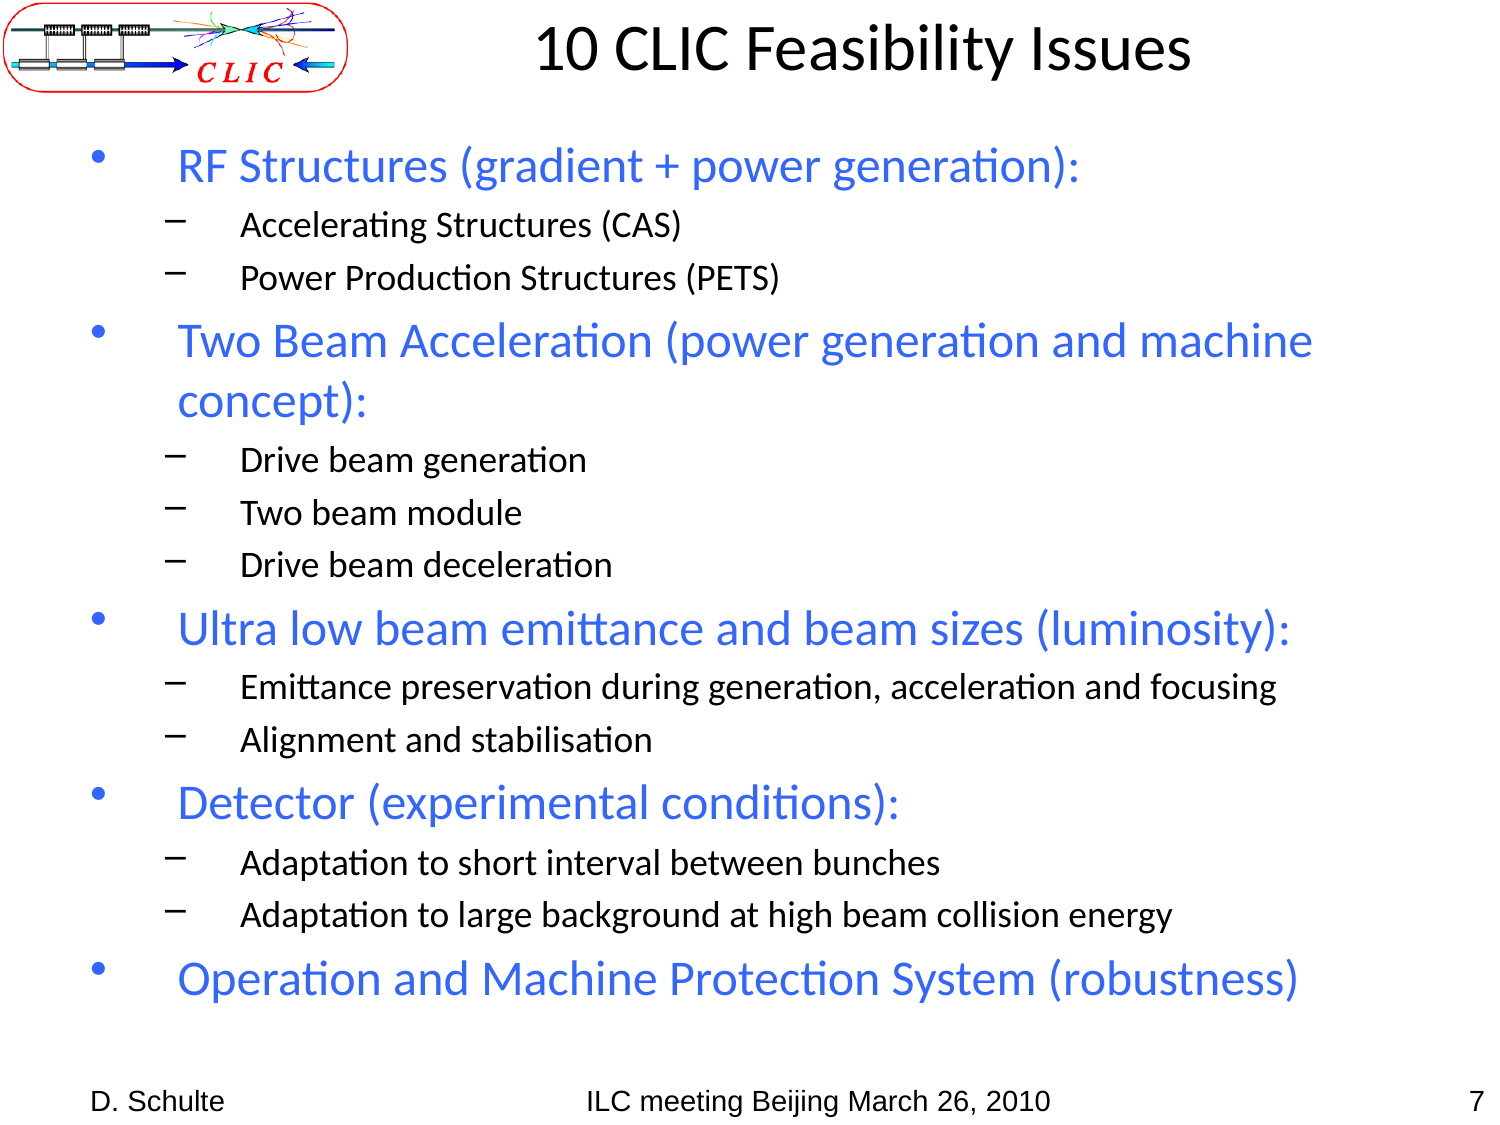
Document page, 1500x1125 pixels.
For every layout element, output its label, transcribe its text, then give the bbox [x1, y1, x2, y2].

list RF Structures (gradient + power generation): Accelerating Structures (CAS) Power Production Structures (PETS) Two Beam Acceleration (power generation and machine concept): Drive beam generation Two beam module Drive beam deceleration Ultra low beam emittance and beam sizes (luminosity): Emittance preservation during generation, acceleration and focusing Alignment and stabilisation Detector (experimental conditions): Adaptation to short interval between bunches Adaptation to large background at high beam collision energy Operation and Machine Protection System (robustness) [74, 124, 1463, 1013]
title 10 CLIC Feasibility Issues [224, 0, 1500, 88]
footer ILC meeting Beijing March 26, 2010 [349, 1074, 1288, 1125]
slide_number D. Schulte [74, 1074, 338, 1125]
slide_number 7 [1399, 1074, 1500, 1125]
picture [0, 0, 350, 95]
